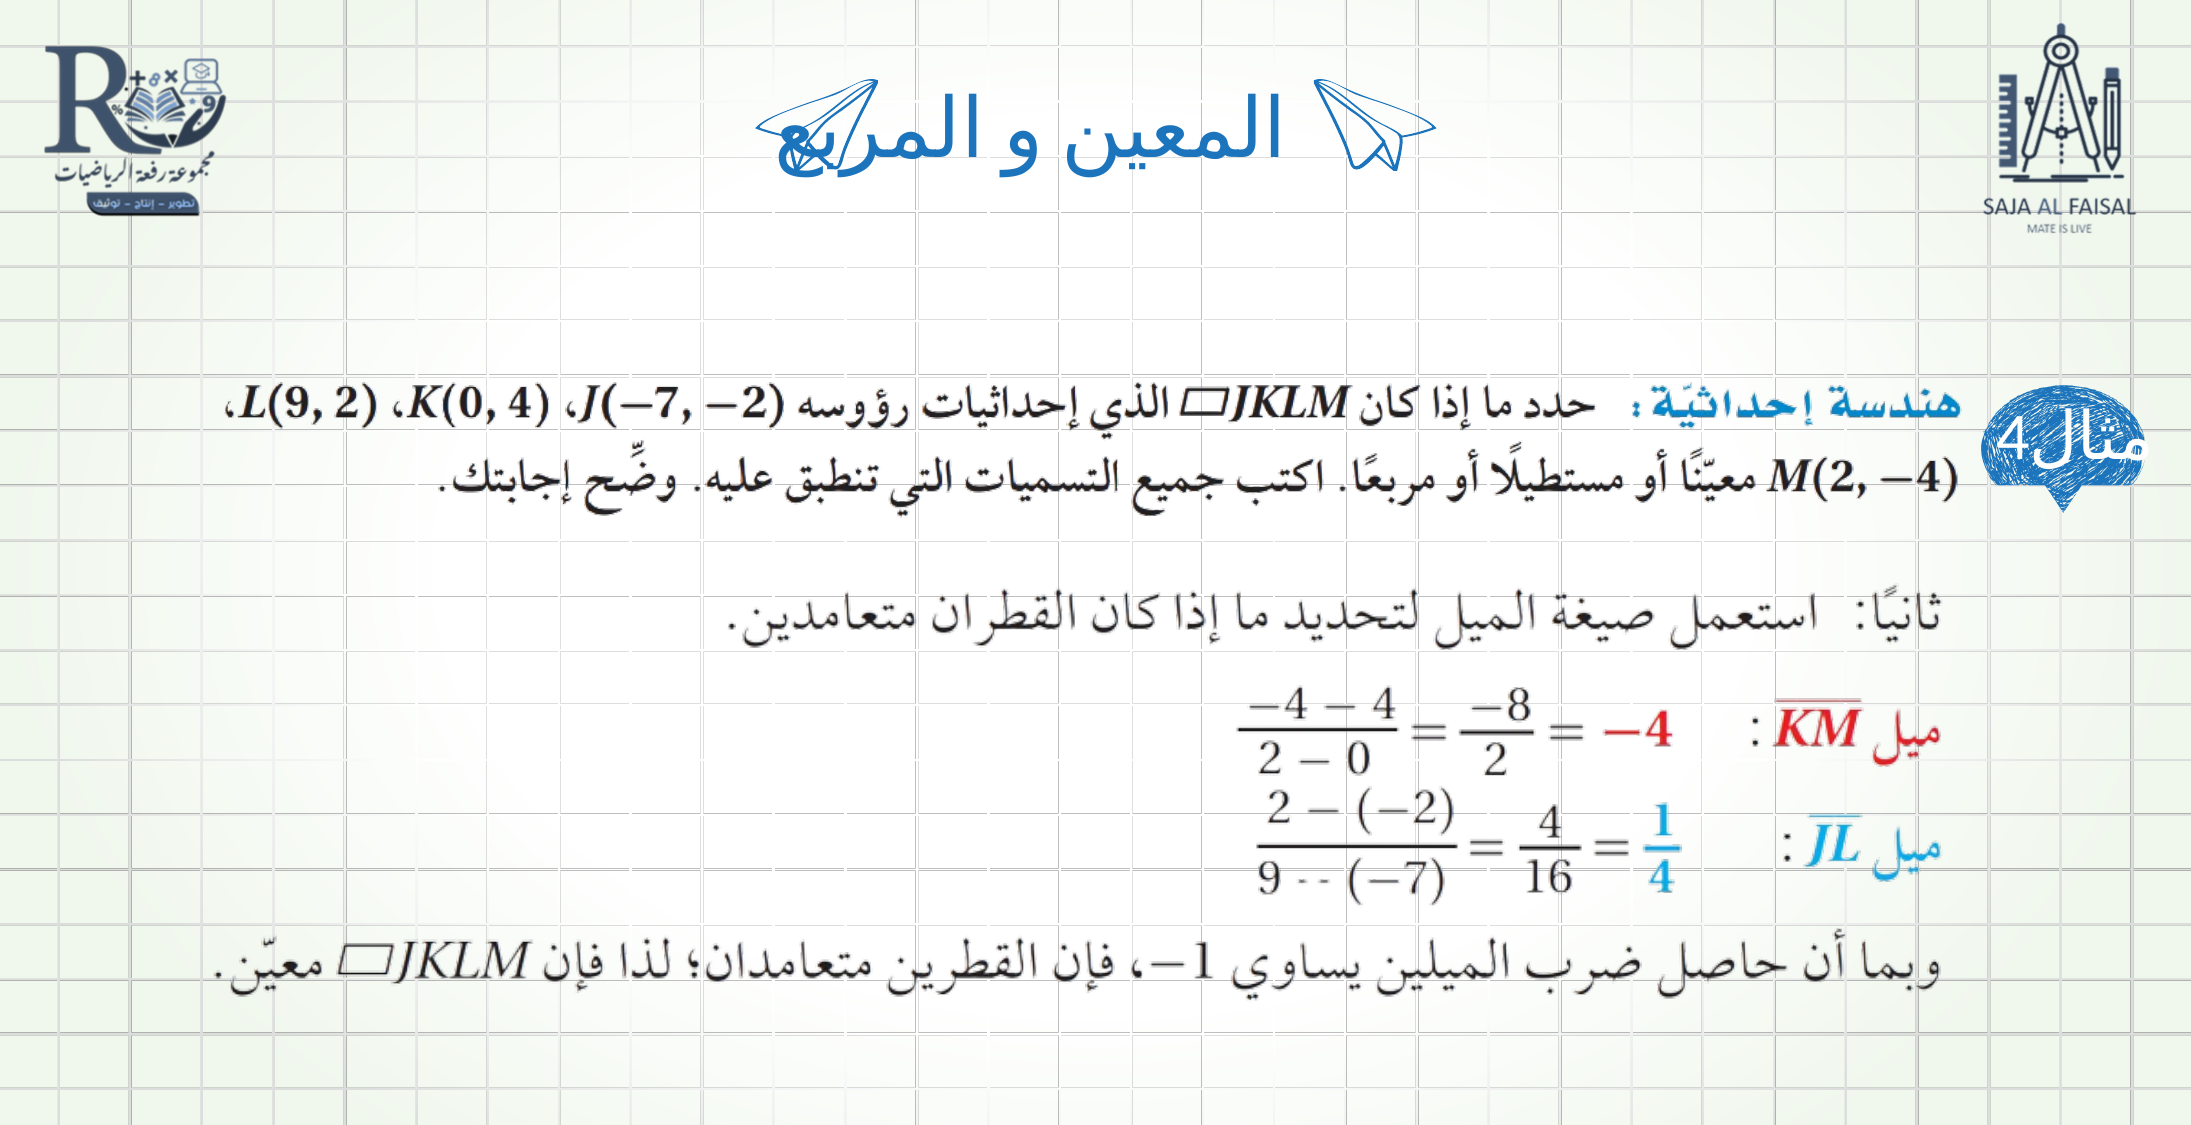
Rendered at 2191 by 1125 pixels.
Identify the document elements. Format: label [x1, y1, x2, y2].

picture [0, 0, 2191, 1125]
text_box [510, 67, 1438, 184]
text_box [1982, 385, 2191, 513]
